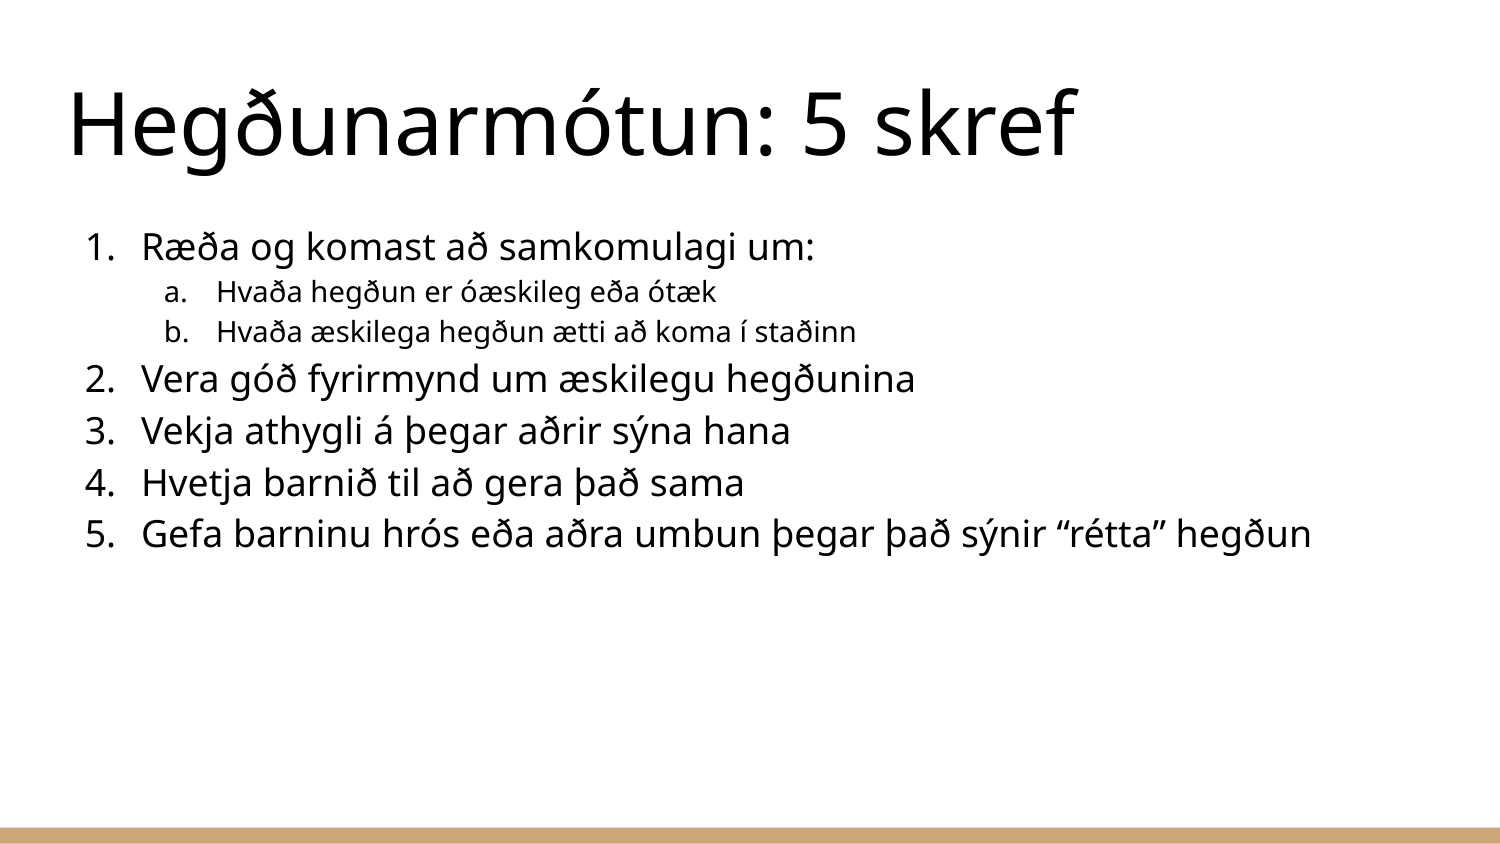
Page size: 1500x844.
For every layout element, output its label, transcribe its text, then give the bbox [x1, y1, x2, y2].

list Ræða og komast að samkomulagi um: Hvaða hegðun er óæskileg eða ótæk Hvaða æskilega hegðun ætti að koma í staðinn Vera góð fyrirmynd um æskilegu hegðunina Vekja athygli á þegar aðrir sýna hana Hvetja barnið til að gera það sama Gefa barninu hrós eða aðra umbun þegar það sýnir “rétta” hegðun [51, 200, 1449, 752]
title Hegðunarmótun: 5 skref [51, 51, 1449, 189]
